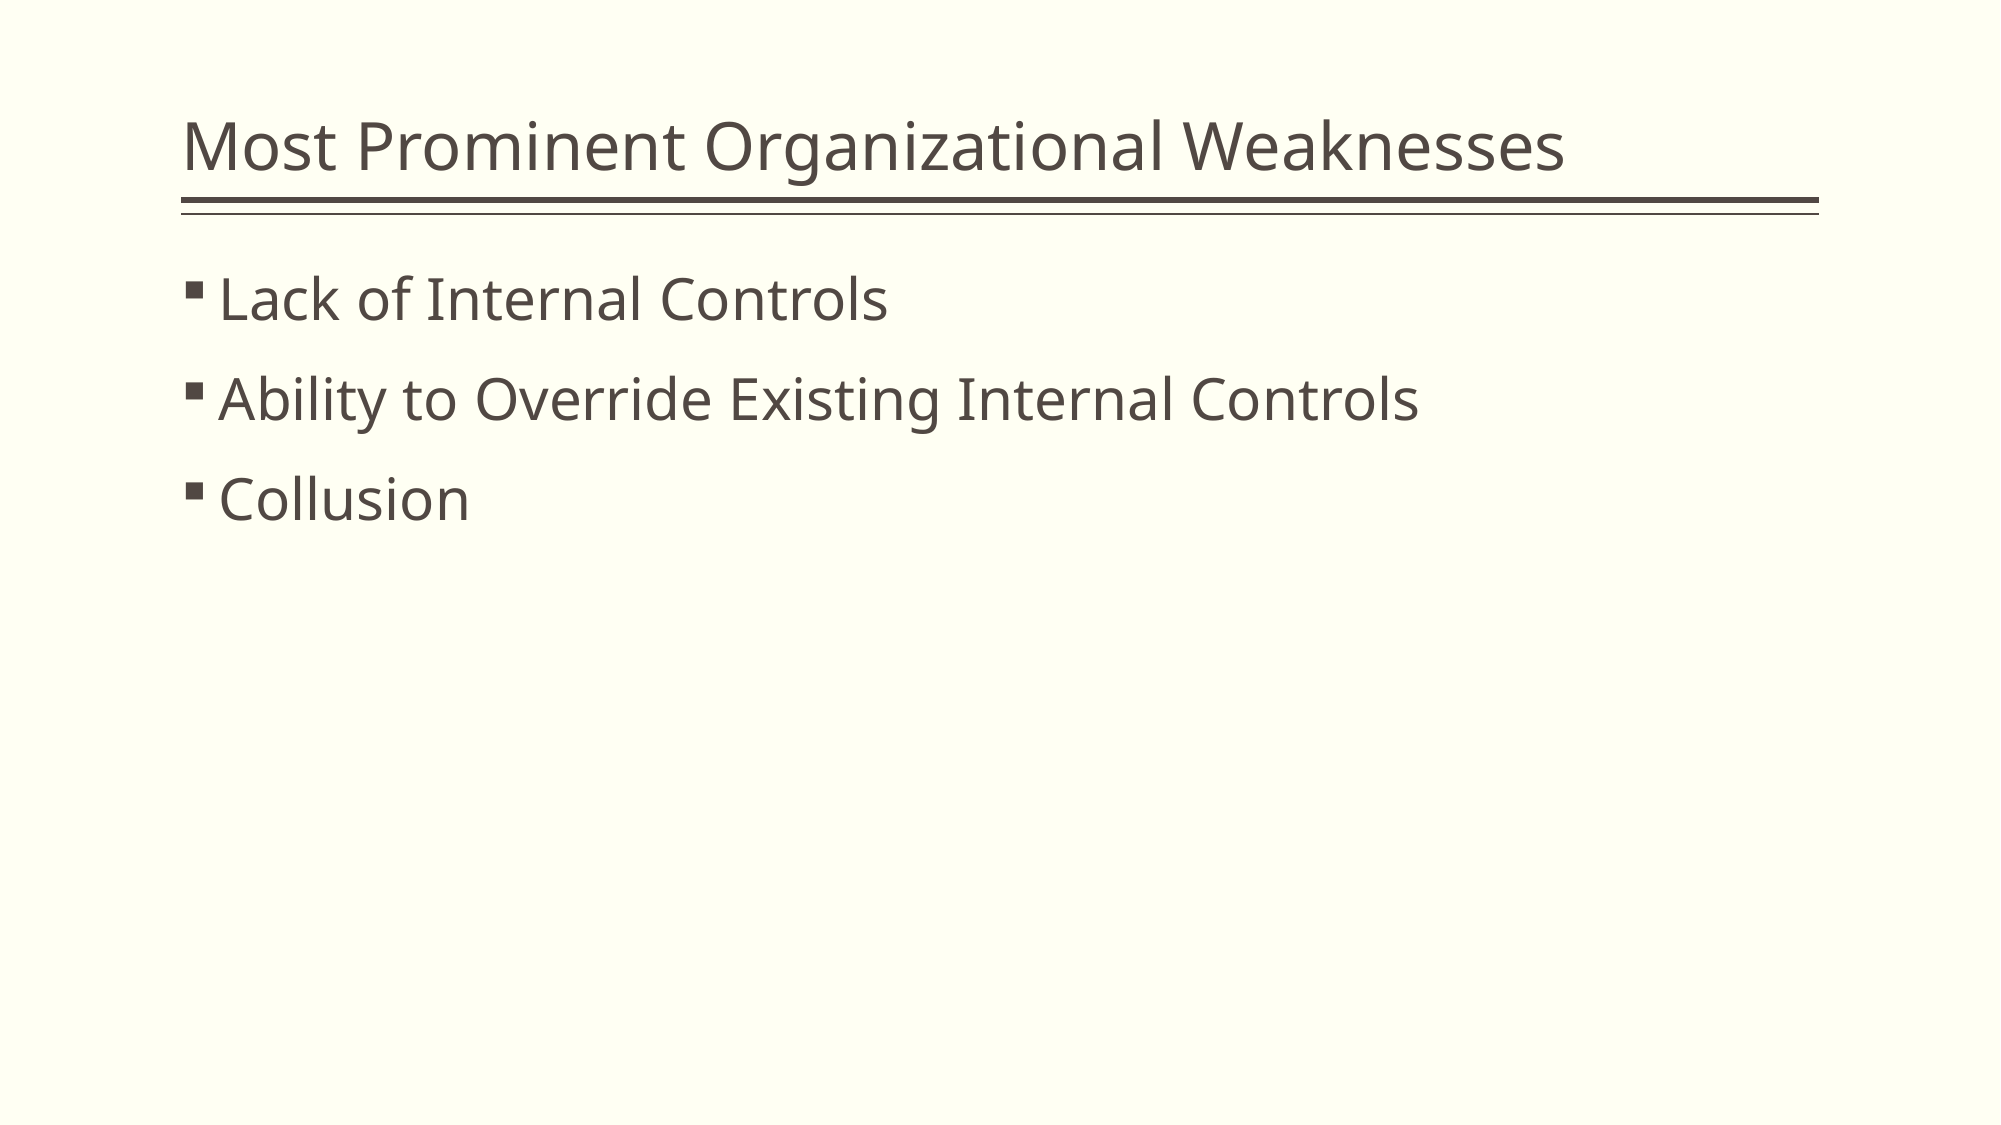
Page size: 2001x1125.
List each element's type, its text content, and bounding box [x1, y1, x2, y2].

list Lack of Internal Controls Ability to Override Existing Internal Controls Collusion [181, 262, 1819, 1013]
title Most Prominent Organizational Weaknesses [181, 12, 1819, 193]
